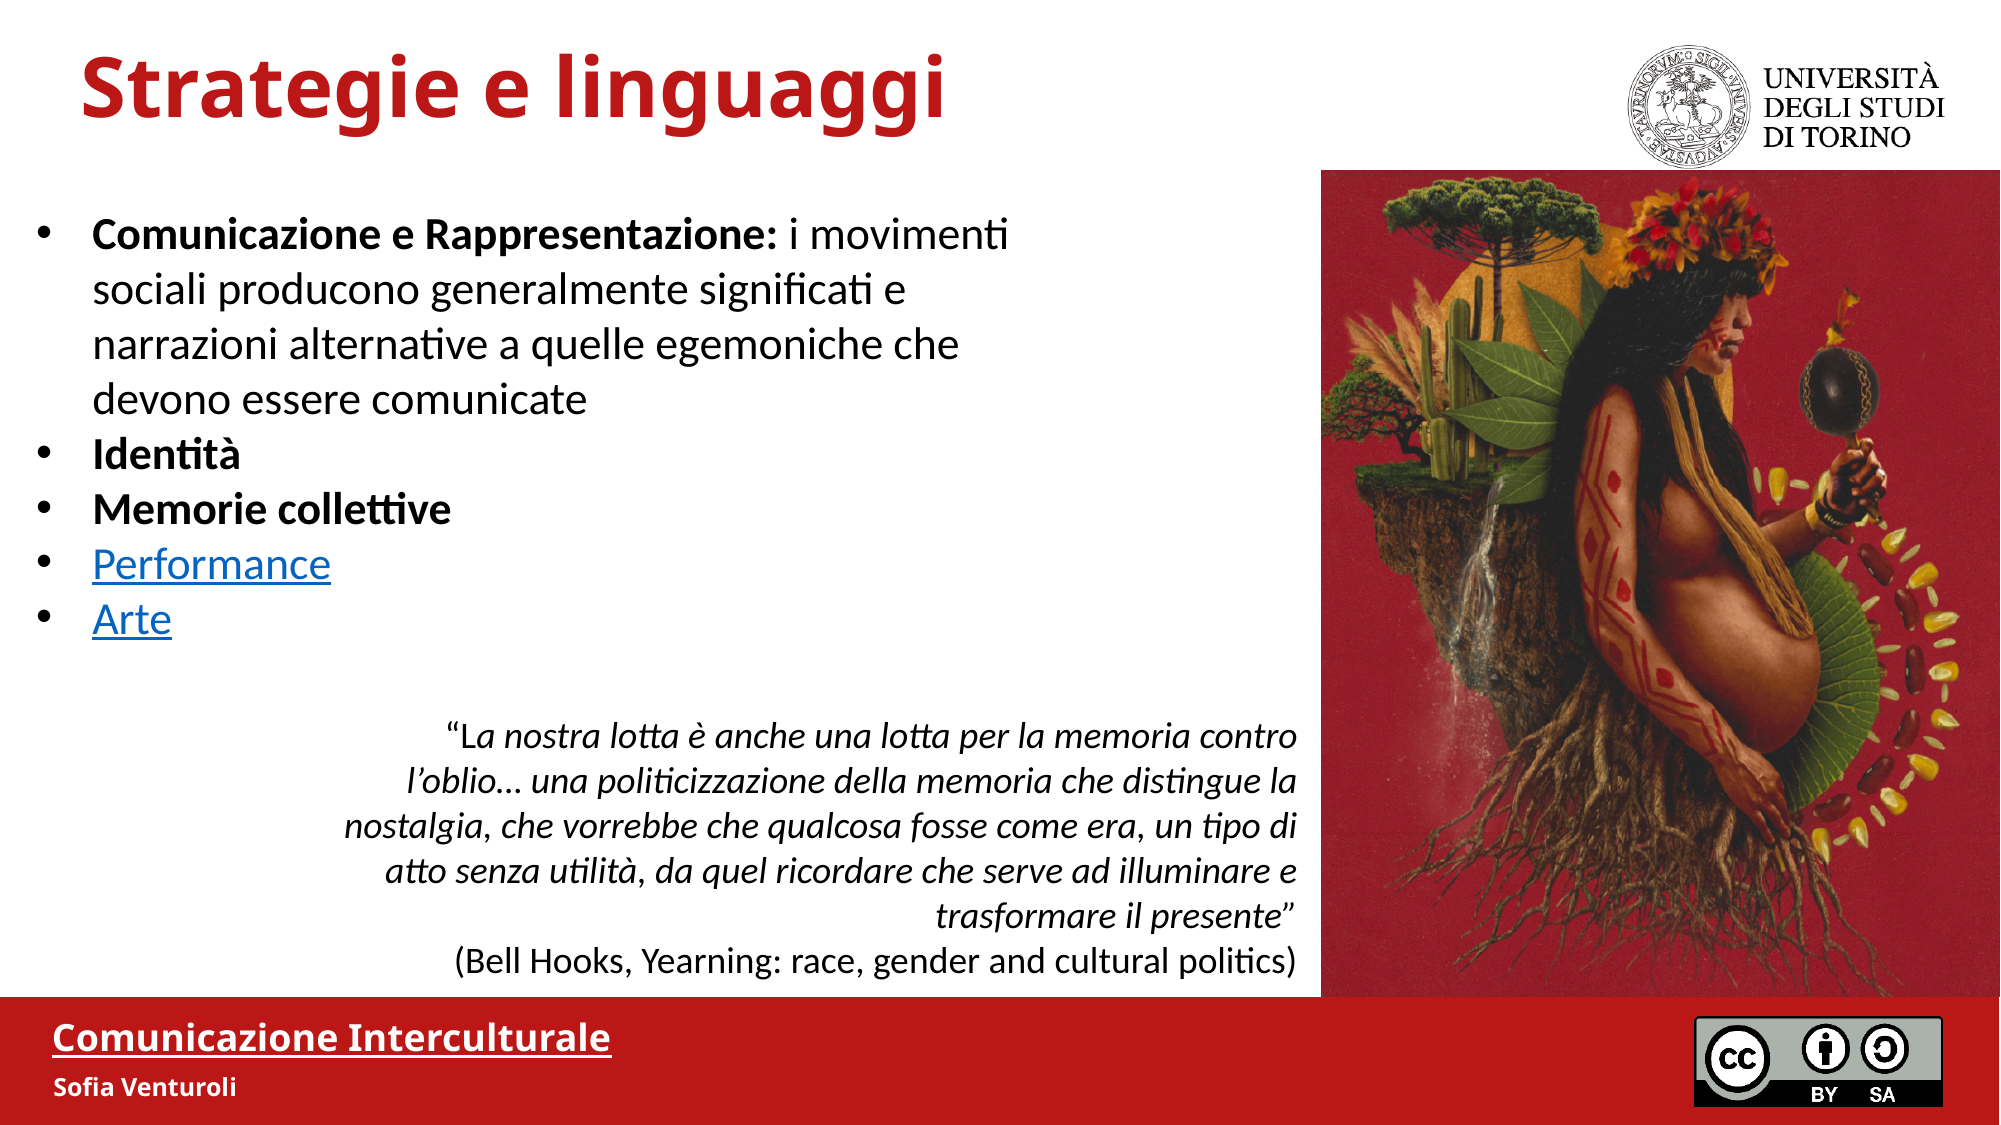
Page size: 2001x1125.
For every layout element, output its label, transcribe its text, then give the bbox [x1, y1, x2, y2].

text_box Comunicazione e Rappresentazione: i movimenti sociali producono generalmente significati e narrazioni alternative a quelle egemoniche che devono essere comunicate Identità Memorie collettive Performance Arte [21, 196, 1046, 651]
text_box “La nostra lotta è anche una lotta per la memoria contro l’oblio… una politicizzazione della memoria che distingue la nostalgia, che vorrebbe che qualcosa fosse come era, un tipo di atto senza utilità, da quel ricordare che serve ad illuminare e trasformare il presente” (Bell Hooks, Yearning: race, gender and cultural politics) [312, 703, 1313, 989]
text_box Comunicazione Interculturale [37, 1012, 2000, 1068]
picture [1321, 170, 2000, 997]
picture [1694, 1016, 1943, 1107]
text_box Sofia Venturoli [38, 1068, 2000, 1123]
text_box Strategie e linguaggi [65, 26, 1203, 128]
text_box [37, 128, 2000, 184]
picture [1605, 22, 1964, 128]
